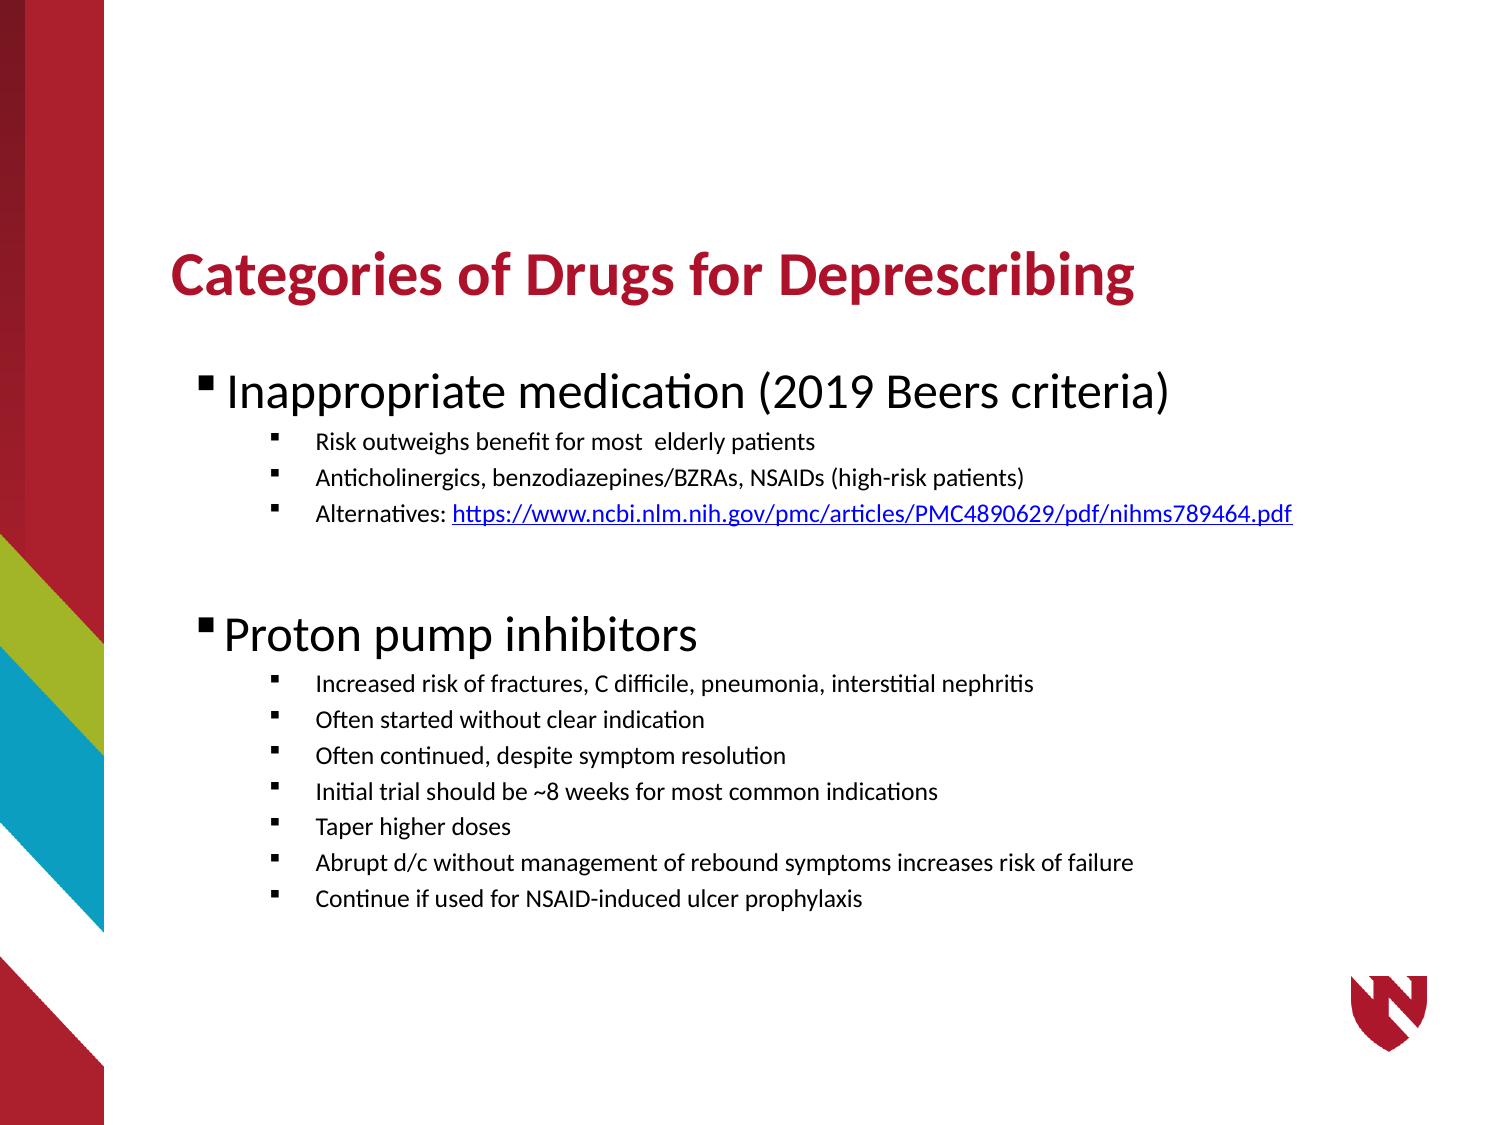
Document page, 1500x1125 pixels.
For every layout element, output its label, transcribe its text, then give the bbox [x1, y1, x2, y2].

list Inappropriate medication (2019 Beers criteria) Risk outweighs benefit for most elderly patients Anticholinergics, benzodiazepines/BZRAs, NSAIDs (high-risk patients) Alternatives: https://www.ncbi.nlm.nih.gov/pmc/articles/PMC4890629/pdf/nihms789464.pdf Proton pump inhibitors Increased risk of fractures, C difficile, pneumonia, interstitial nephritis Often started without clear indication Often continued, despite symptom resolution Initial trial should be ~8 weeks for most common indications Taper higher doses Abrupt d/c without management of rebound symptoms increases risk of failure Continue if used for NSAID-induced ulcer prophylaxis [179, 358, 1405, 924]
title Categories of Drugs for Deprescribing [156, 189, 1405, 310]
picture [0, 0, 1500, 1125]
